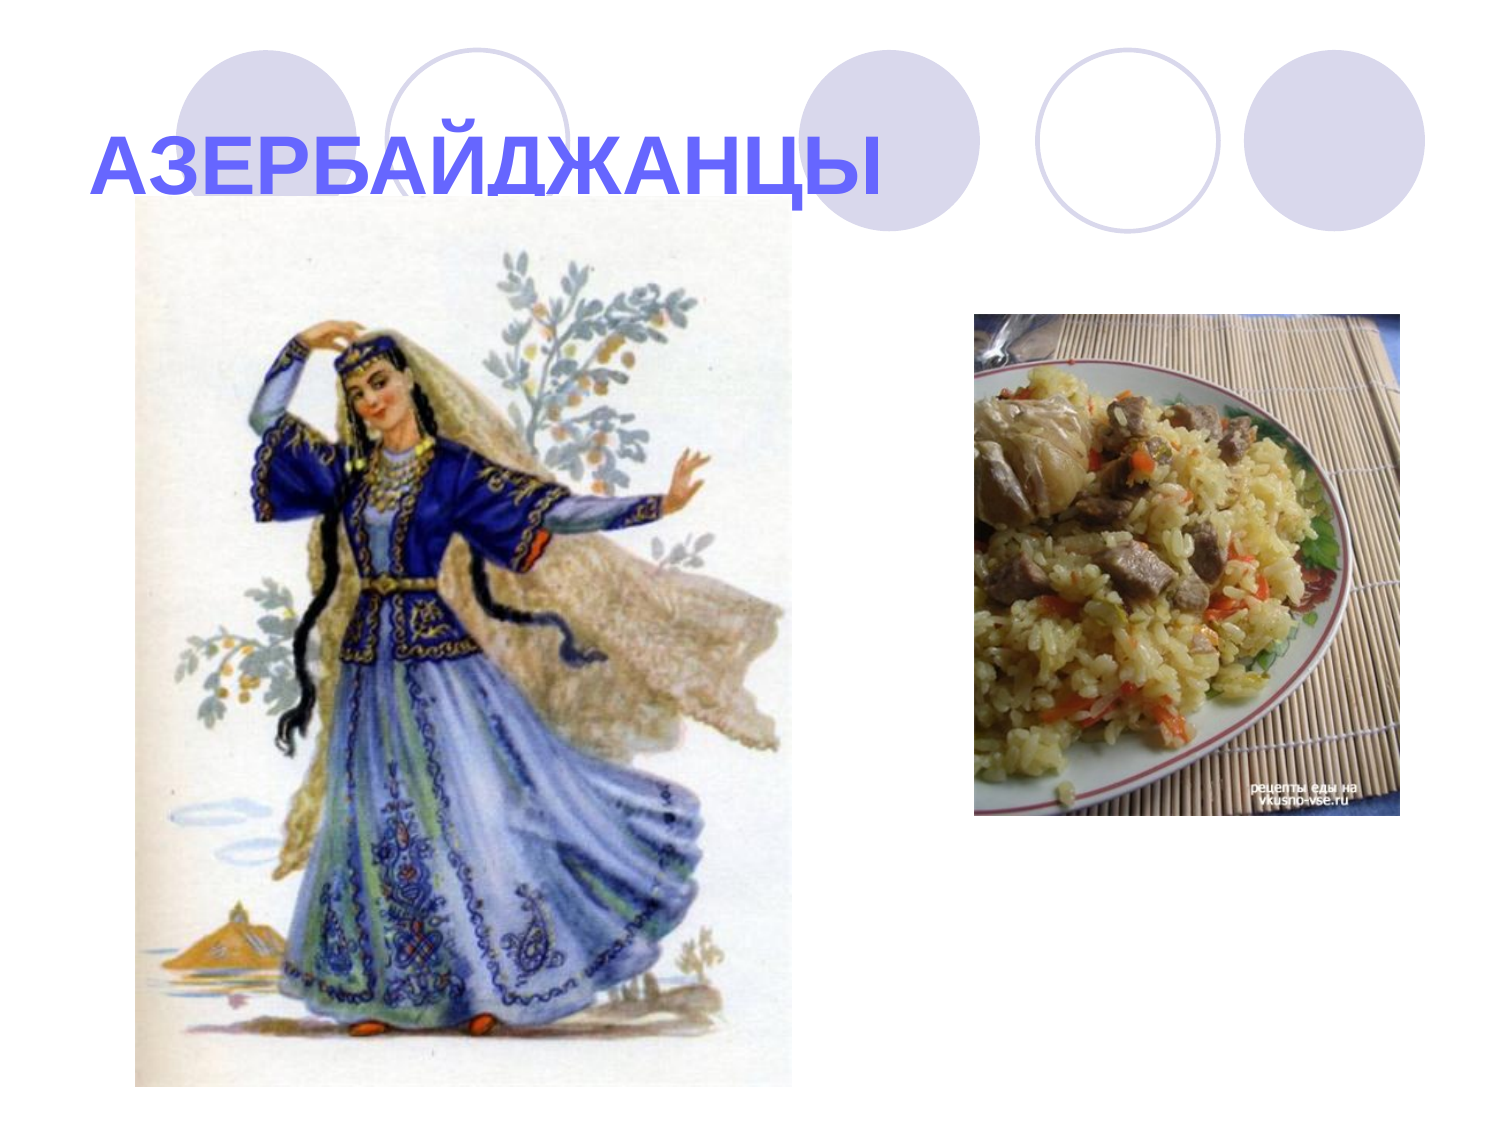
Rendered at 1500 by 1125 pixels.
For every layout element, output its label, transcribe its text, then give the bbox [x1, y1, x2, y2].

picture [974, 314, 1400, 816]
text_box АЗЕРБАЙДЖАНЦЫ [23, 23, 950, 219]
picture [135, 196, 793, 1087]
